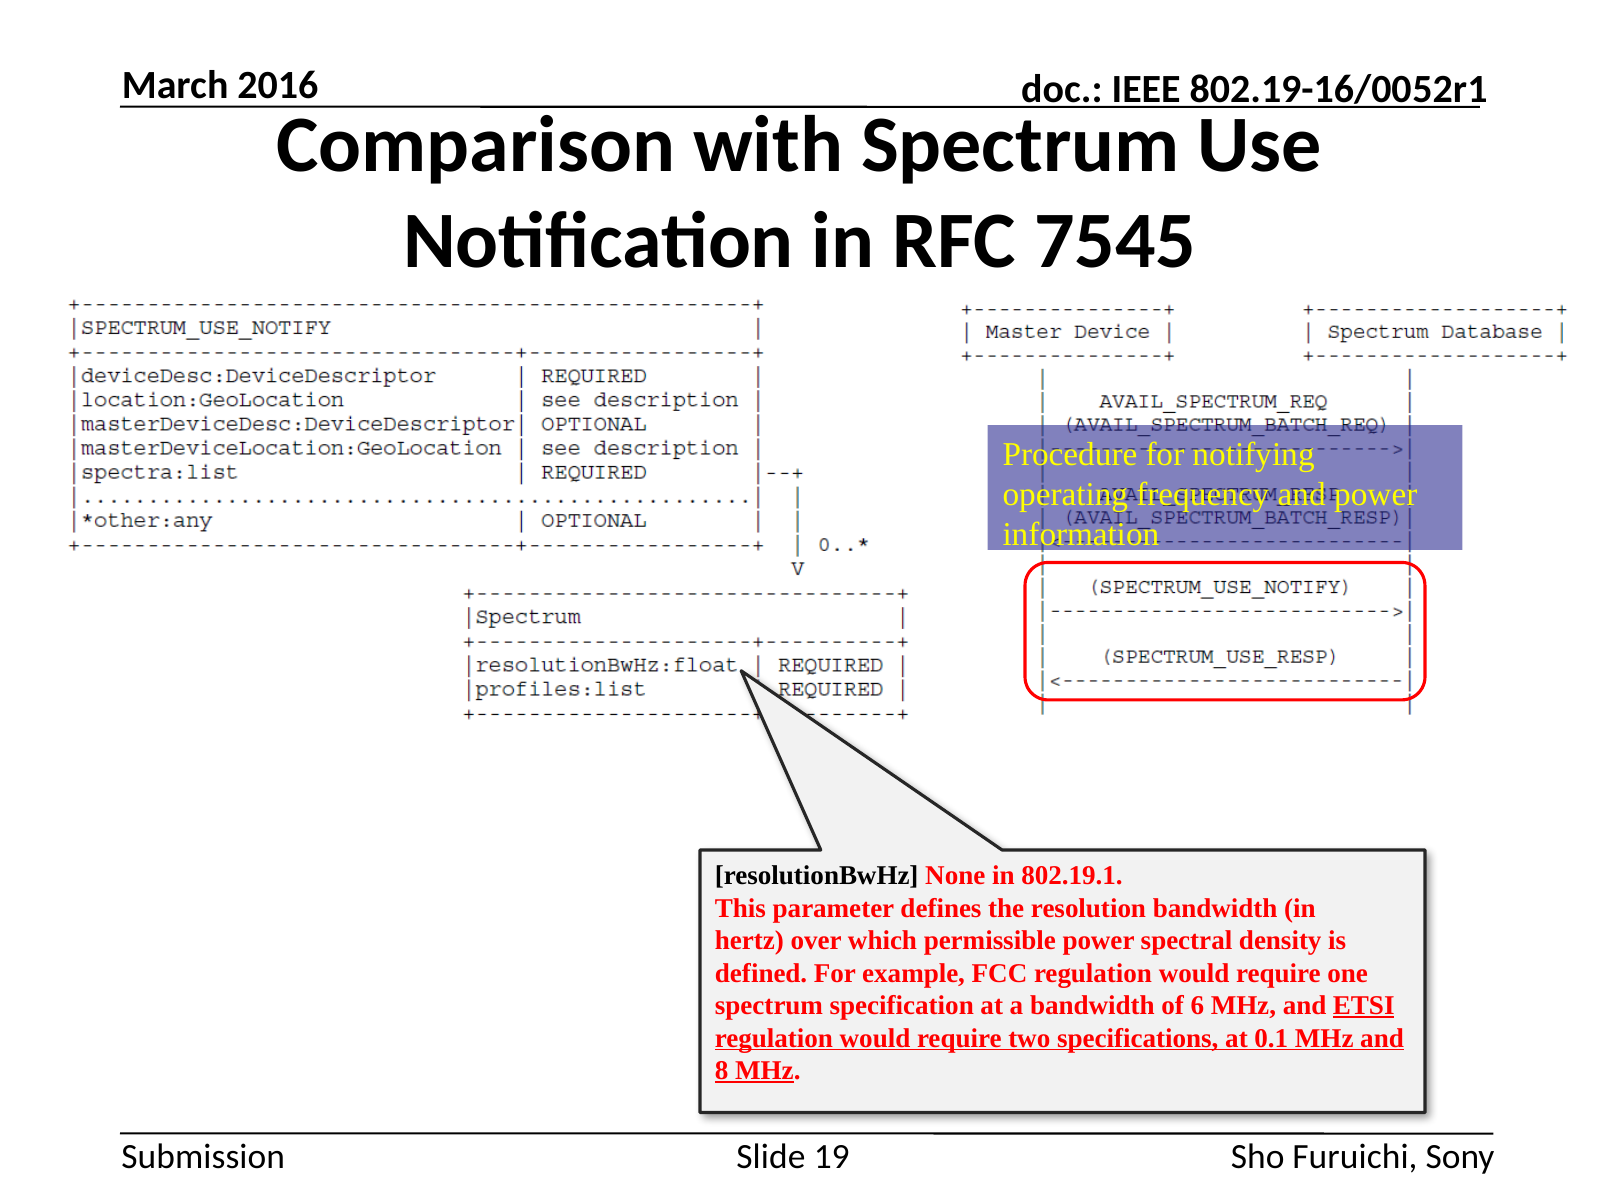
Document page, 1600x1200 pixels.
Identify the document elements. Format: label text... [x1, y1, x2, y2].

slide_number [121, 58, 451, 107]
text_box [resolutionBwHz] None in 802.19.1. This parameter defines the resolution bandwidth (in hertz) over which permissible power spectral density is defined. For example, FCC regulation would require one spectrum specification at a bandwidth of 6 MHz, and ETSI regulation would require two specifications, at 0.1 MHz and 8 MHz. [699, 733, 1426, 1113]
slide_number Slide 19 [733, 1132, 854, 1197]
title Comparison with Spectrum Use Notification in RFC 7545 [119, 137, 1480, 238]
picture [949, 299, 1571, 729]
footer Sho Furuichi, Sony [937, 1132, 1495, 1174]
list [62, 287, 921, 726]
